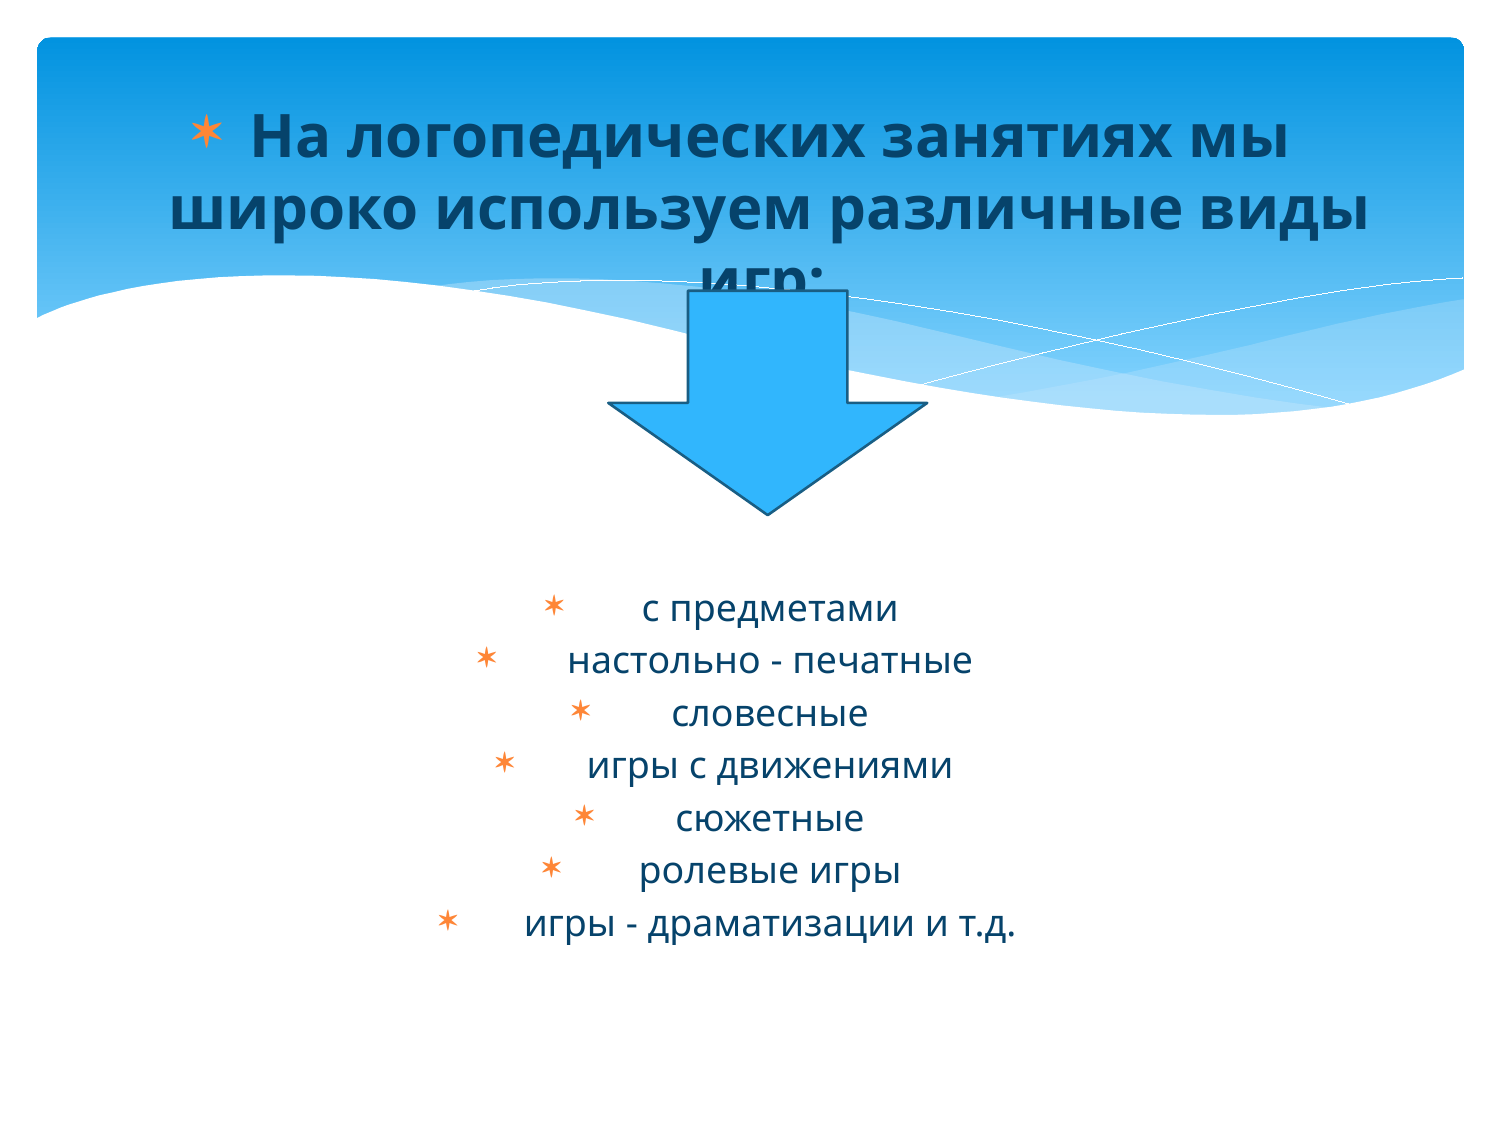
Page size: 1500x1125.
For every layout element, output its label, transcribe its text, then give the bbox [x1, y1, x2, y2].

list На логопедических занятиях мы широко используем различные виды игр: с предметами настольно - печатные словесные игры с движениями сюжетные ролевые игры игры - драматизации и т.д. [64, 90, 1436, 953]
text_box [607, 289, 929, 517]
